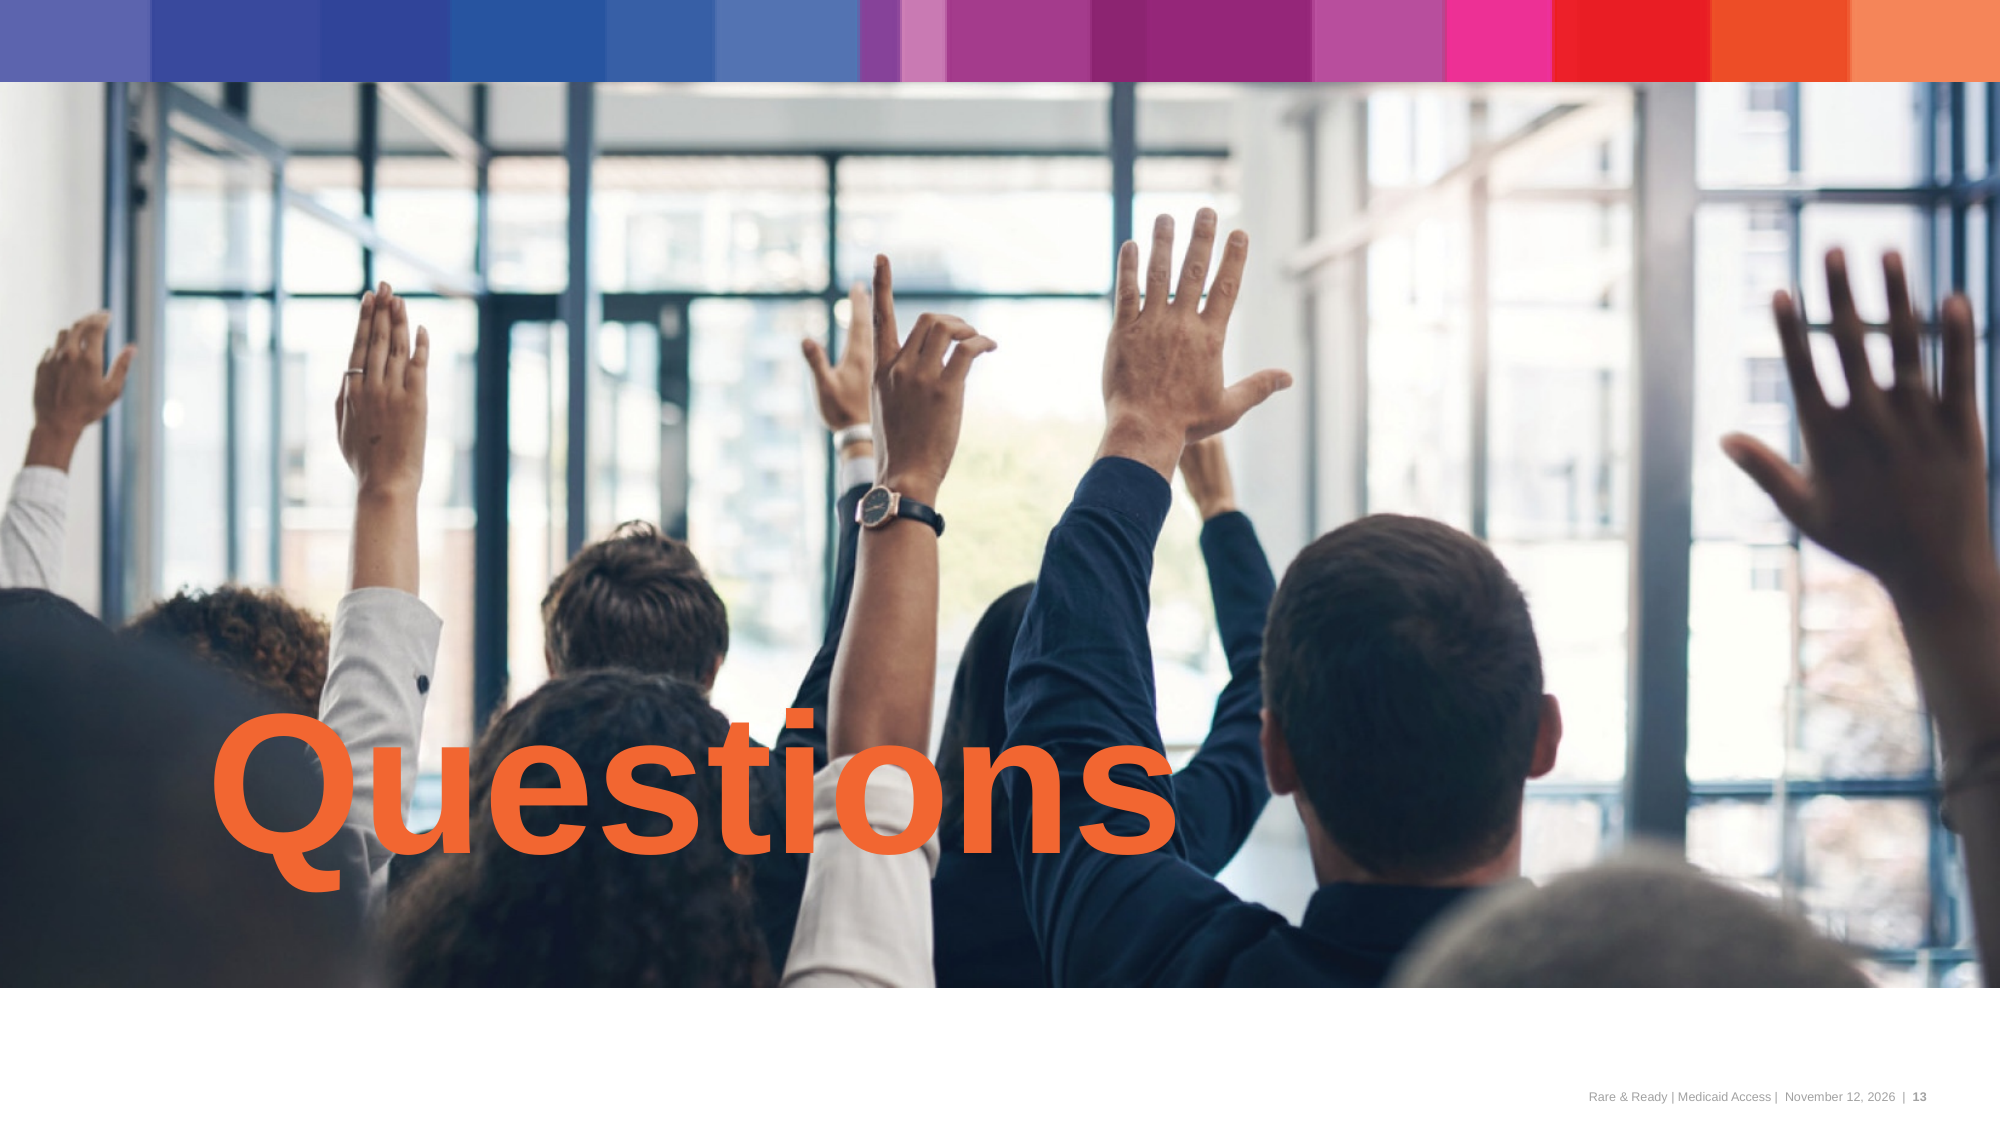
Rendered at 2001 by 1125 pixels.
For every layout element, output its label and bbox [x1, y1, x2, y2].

picture [0, 0, 2000, 989]
